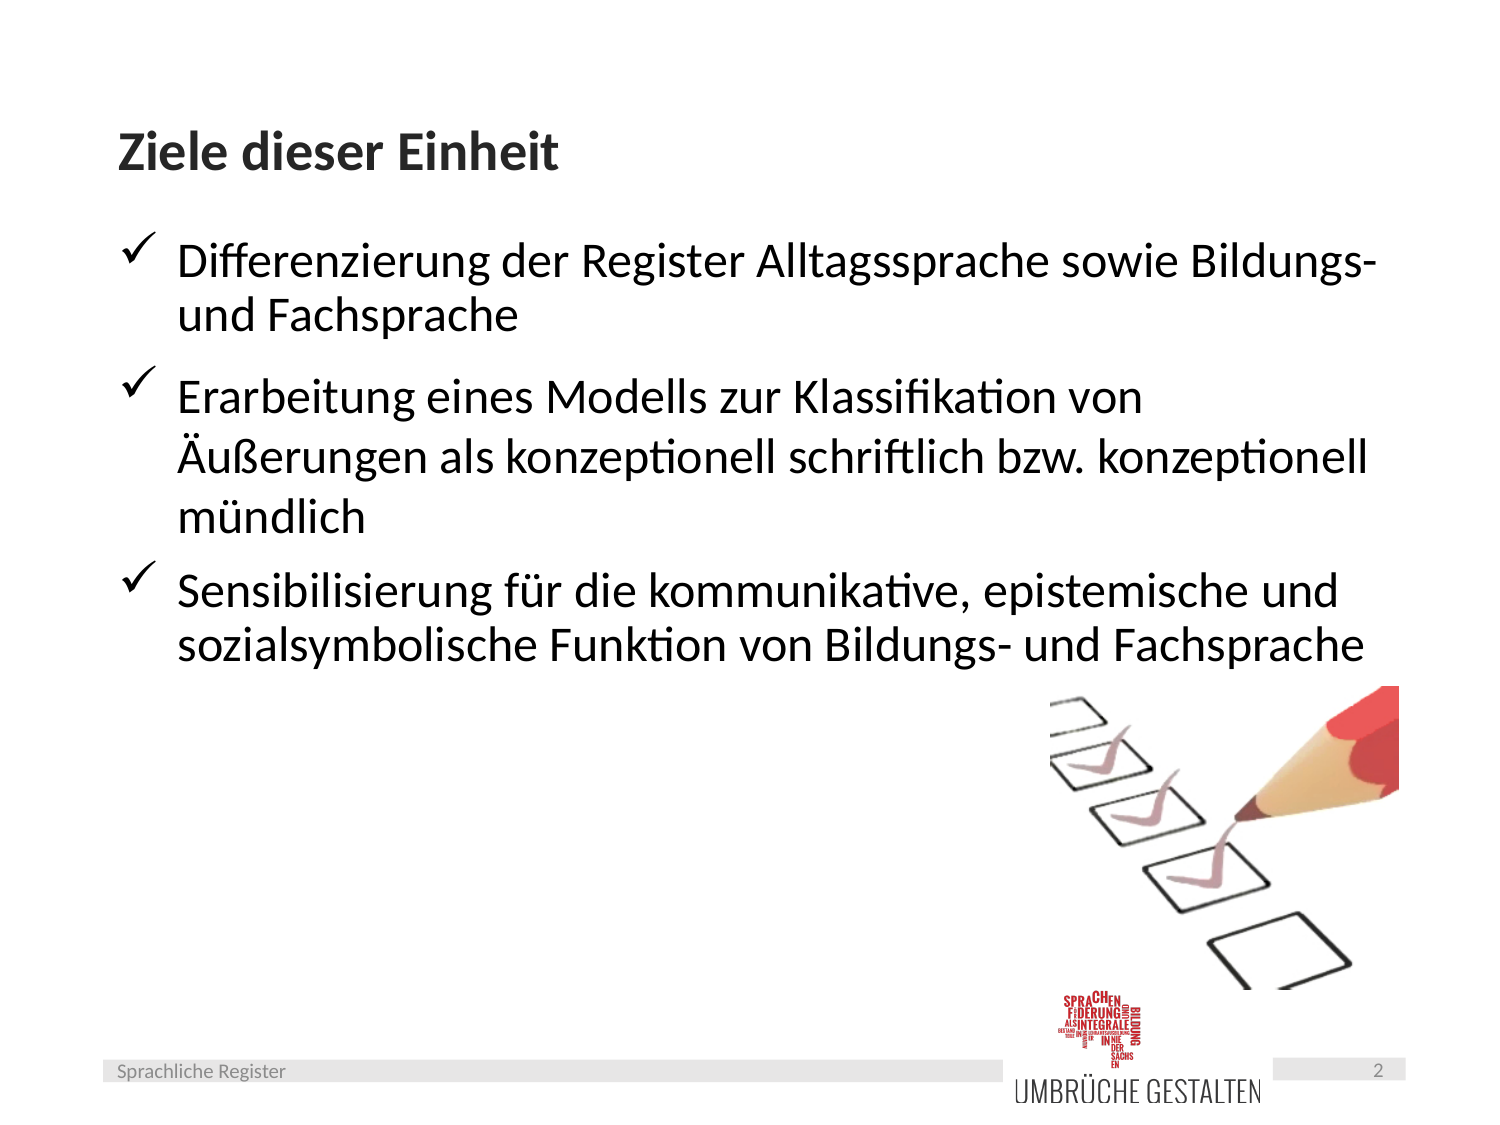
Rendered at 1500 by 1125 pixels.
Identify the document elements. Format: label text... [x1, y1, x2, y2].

list Differenzierung der Register Alltagssprache sowie Bildungs- und Fachsprache Erarbeitung eines Modells zur Klassifikation von Äußerungen als konzeptionell schriftlich bzw. konzeptionell mündlich Sensibilisierung für die kommunikative, epistemische und sozialsymbolische Funktion von Bildungs- und Fachsprache [103, 226, 1397, 973]
title Ziele dieser Einheit [103, 86, 1397, 210]
slide_number 2 [1279, 1039, 1399, 1100]
picture [1050, 686, 1399, 990]
footer Sprachliche Register [102, 1057, 1004, 1083]
